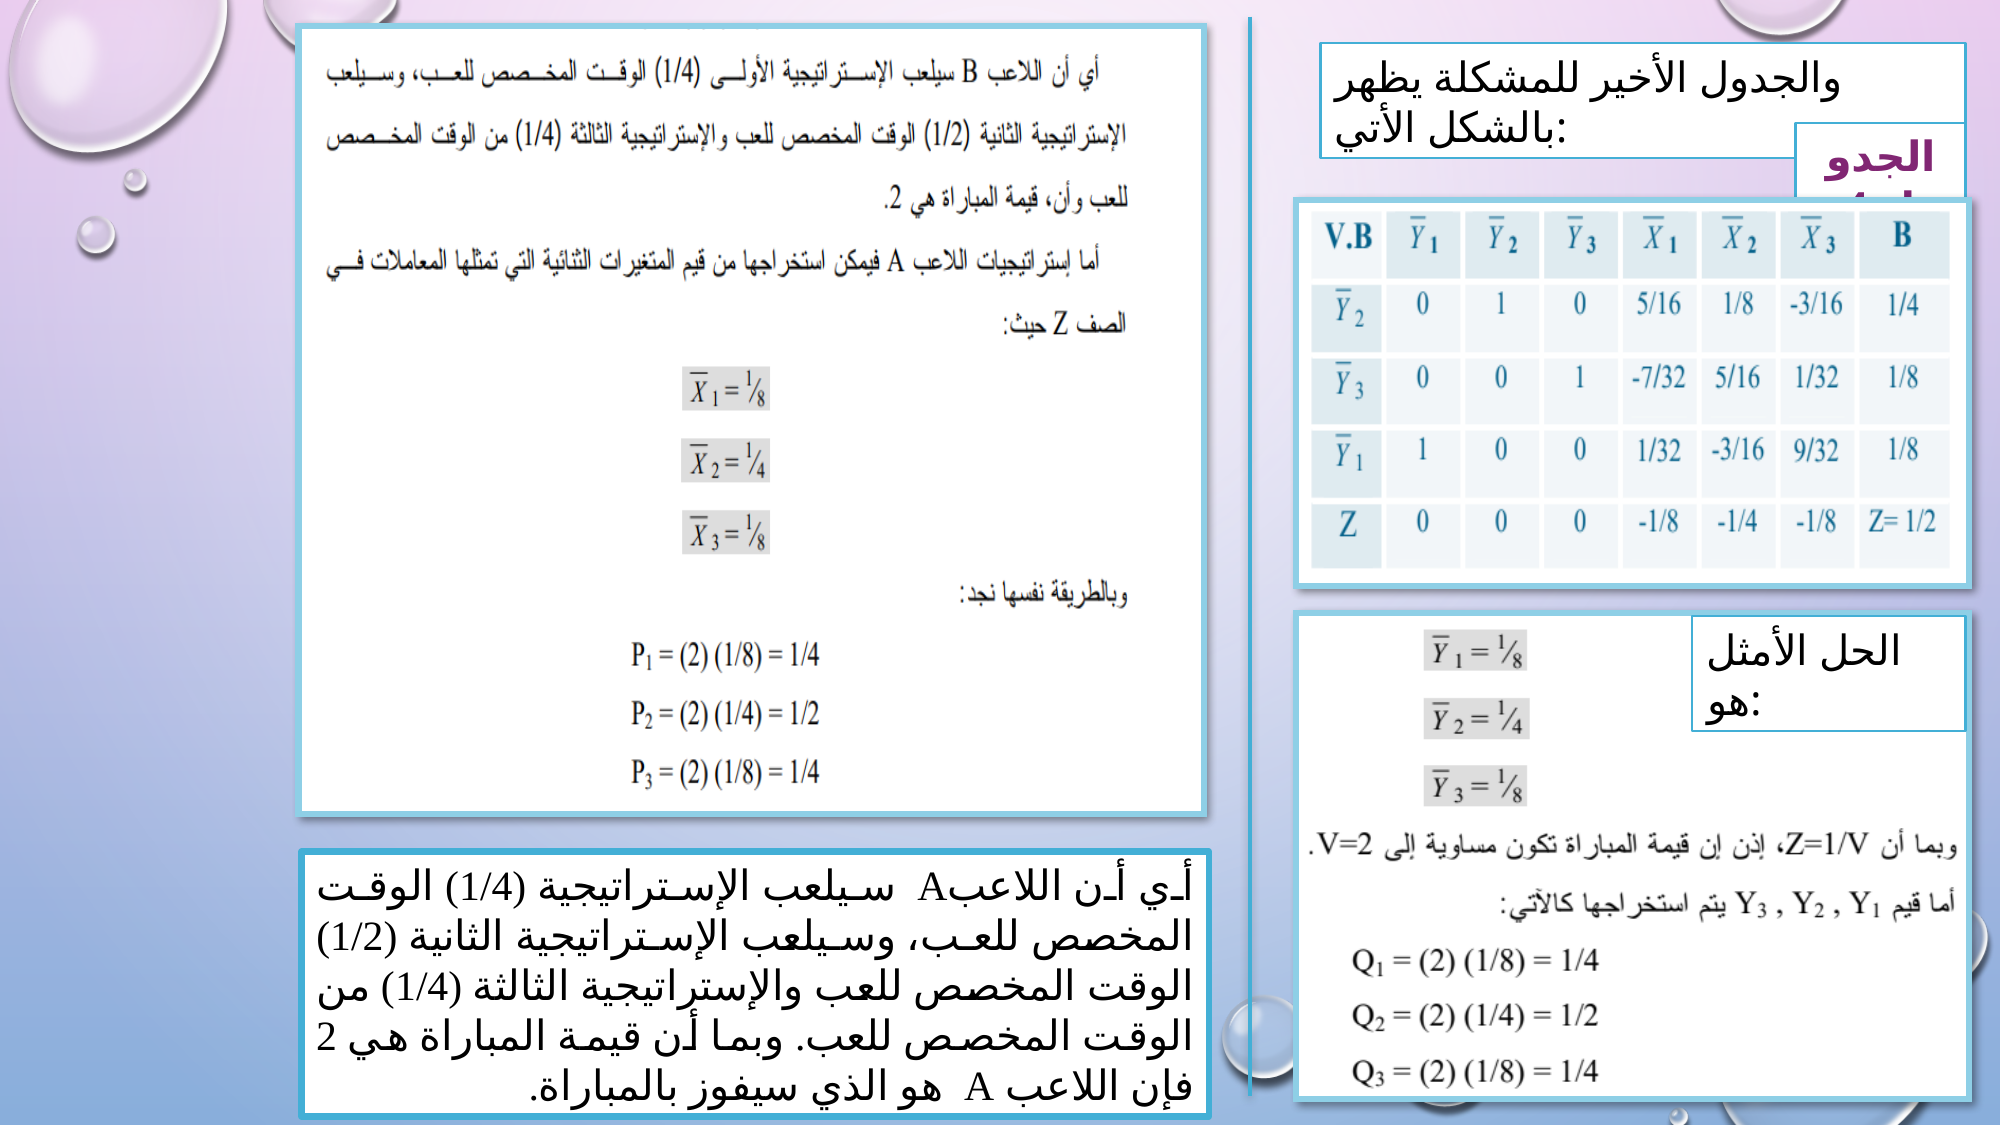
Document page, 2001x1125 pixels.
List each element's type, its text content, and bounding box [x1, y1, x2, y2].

text_box أي أن اللاعبA سيلعب الإستراتيجية (1/4) الوقت المخصص للعـب، وسـيلعب الإسـتراتيجية الثانية (1/2) الوقت المخصص للعب والإستراتيجية الثالثة (1/4) من الوقت المخصص للعب. وبما أن قيمة المباراة هي 2 فإن اللاعب A هو الذي سيفوز بالمباراة. [300, 850, 1210, 1118]
text_box الجدول 4 [1794, 122, 1967, 195]
picture [0, 0, 2000, 1125]
text_box والجدول الأخير للمشكلة يظهر بالشكل الأتي: [1319, 42, 1967, 159]
